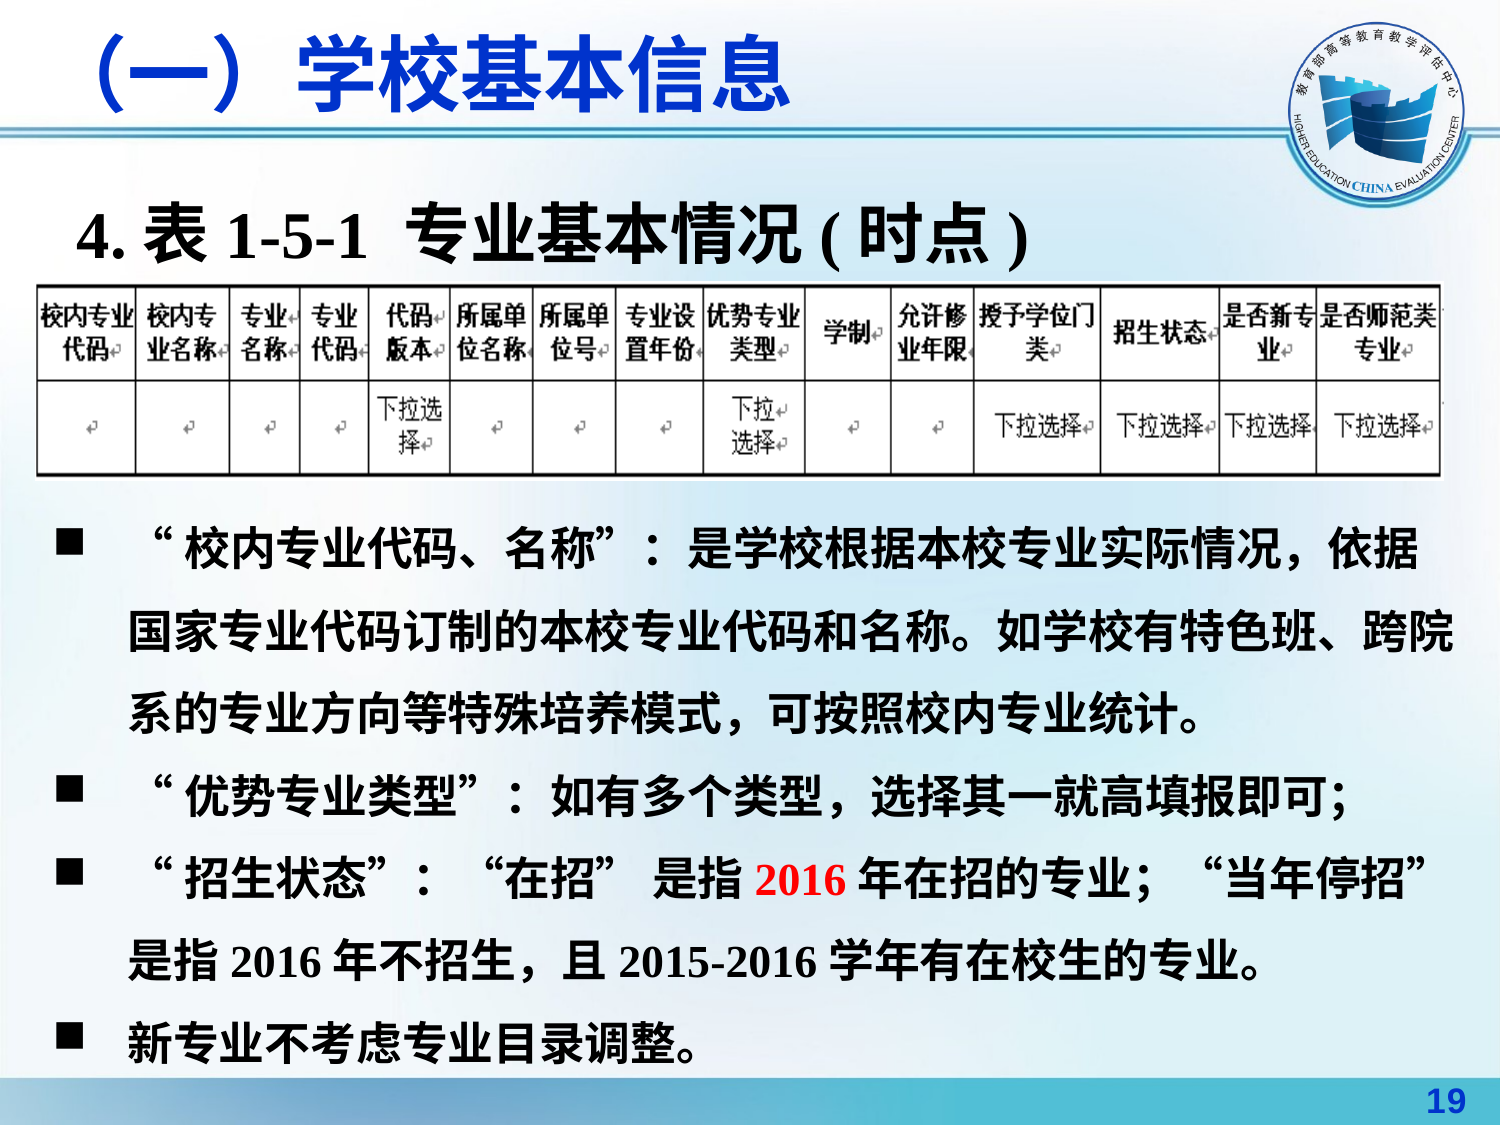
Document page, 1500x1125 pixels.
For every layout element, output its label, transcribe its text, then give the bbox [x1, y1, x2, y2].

text_box “校内专业代码、名称”：是学校根据本校专业实际情况，依据国家专业代码订制的本校专业代码和名称。如学校有特色班、跨院系的专业方向等特殊培养模式，可按照校内专业统计。 “优势专业类型”：如有多个类型，选择其一就高填报即可； “招生状态”：“在招” 是指2016年在招的专业；“当年停招” 是指2016年不招生，且2015-2016学年有在校生的专业。 新专业不考虑专业目录调整。 [37, 490, 1471, 1072]
text_box 4.表1-5-1 专业基本情况(时点) [62, 184, 1500, 280]
title （一）学校基本信息 [29, 18, 1259, 126]
picture [0, 0, 1500, 1125]
